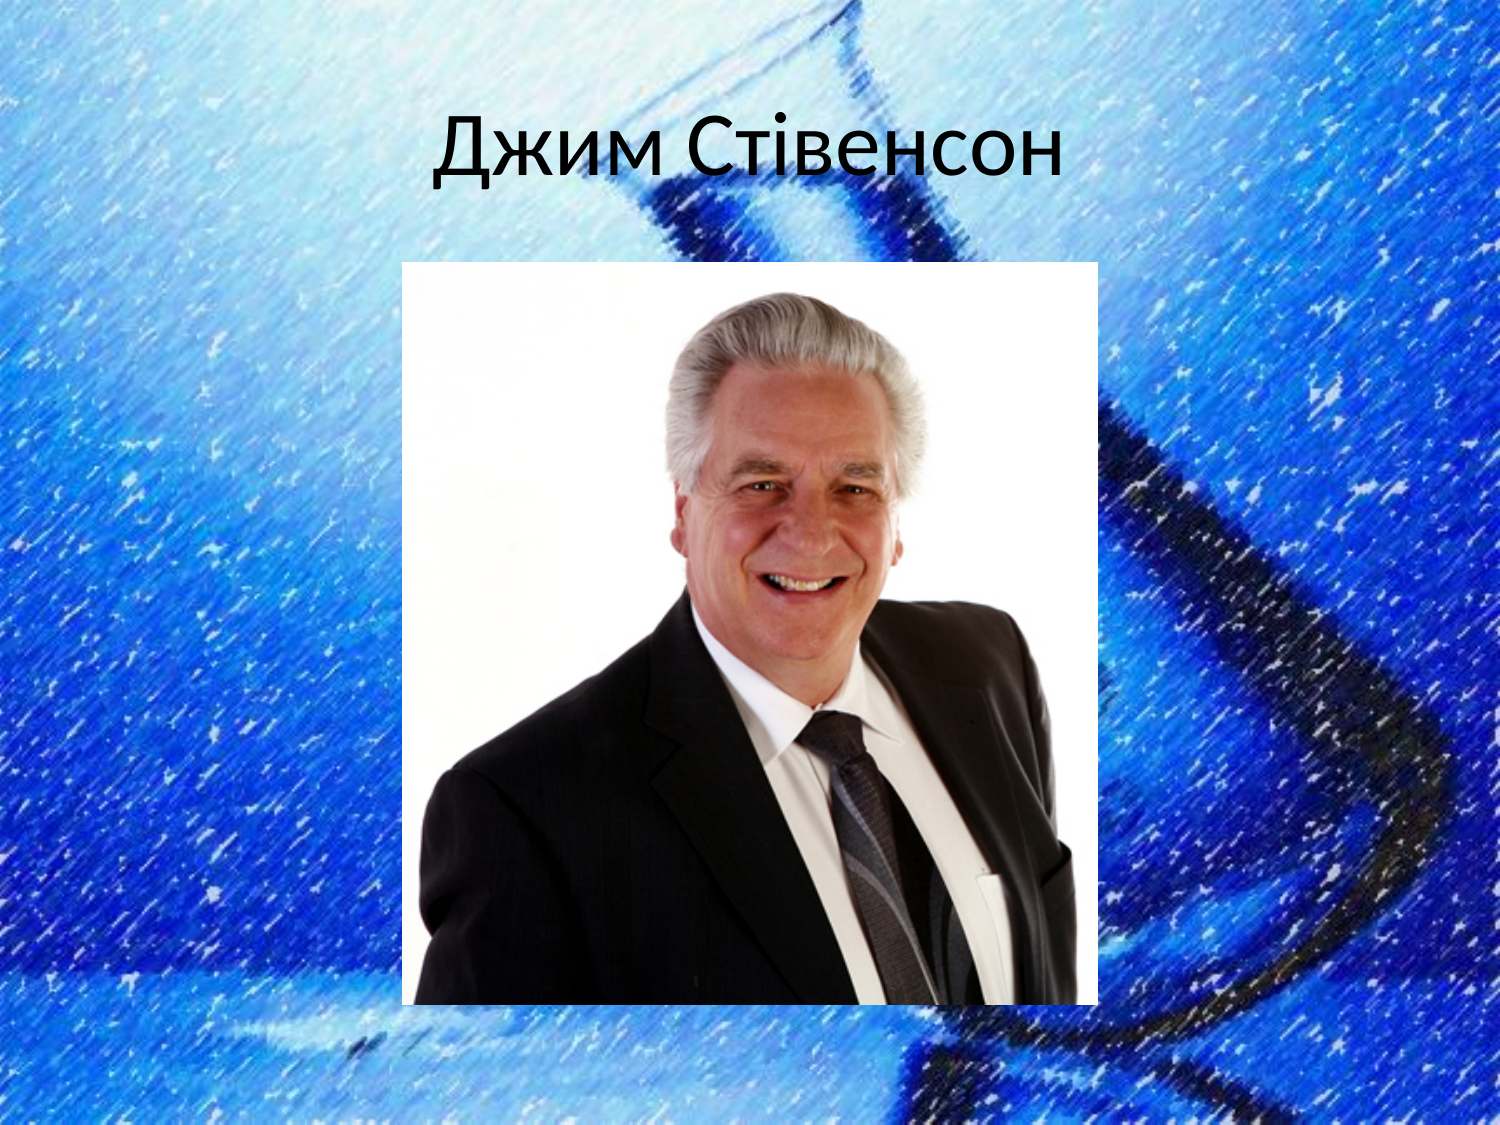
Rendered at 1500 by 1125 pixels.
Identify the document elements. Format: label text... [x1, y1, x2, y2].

title Джим Стівенсон [75, 45, 1425, 233]
picture [0, 0, 1500, 1125]
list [401, 262, 1098, 1006]
